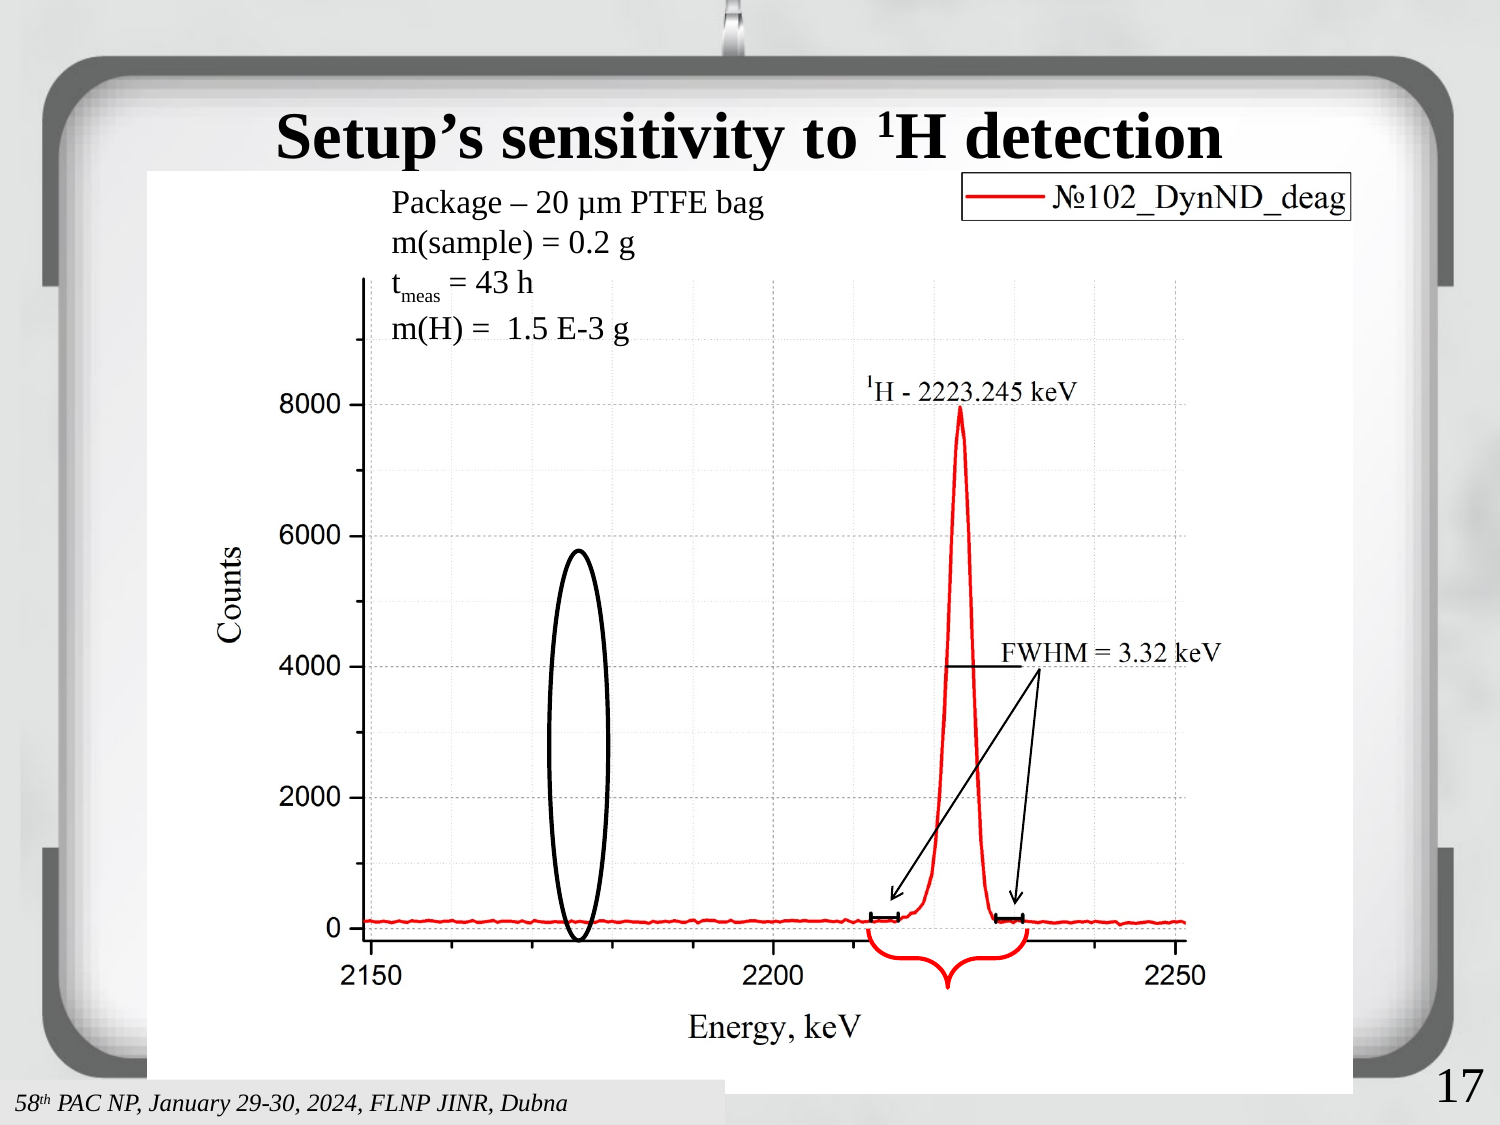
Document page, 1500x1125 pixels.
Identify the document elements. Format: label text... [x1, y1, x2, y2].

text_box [890, 668, 1013, 902]
slide_number 17 [1149, 1045, 1500, 1124]
title Setup’s sensitivity to 1H detection [75, 90, 1425, 173]
picture [0, 0, 1500, 1125]
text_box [1014, 668, 1040, 906]
text_box 58th PAC NP, January 29-30, 2024, FLNP JINR, Dubna [0, 1079, 725, 1125]
